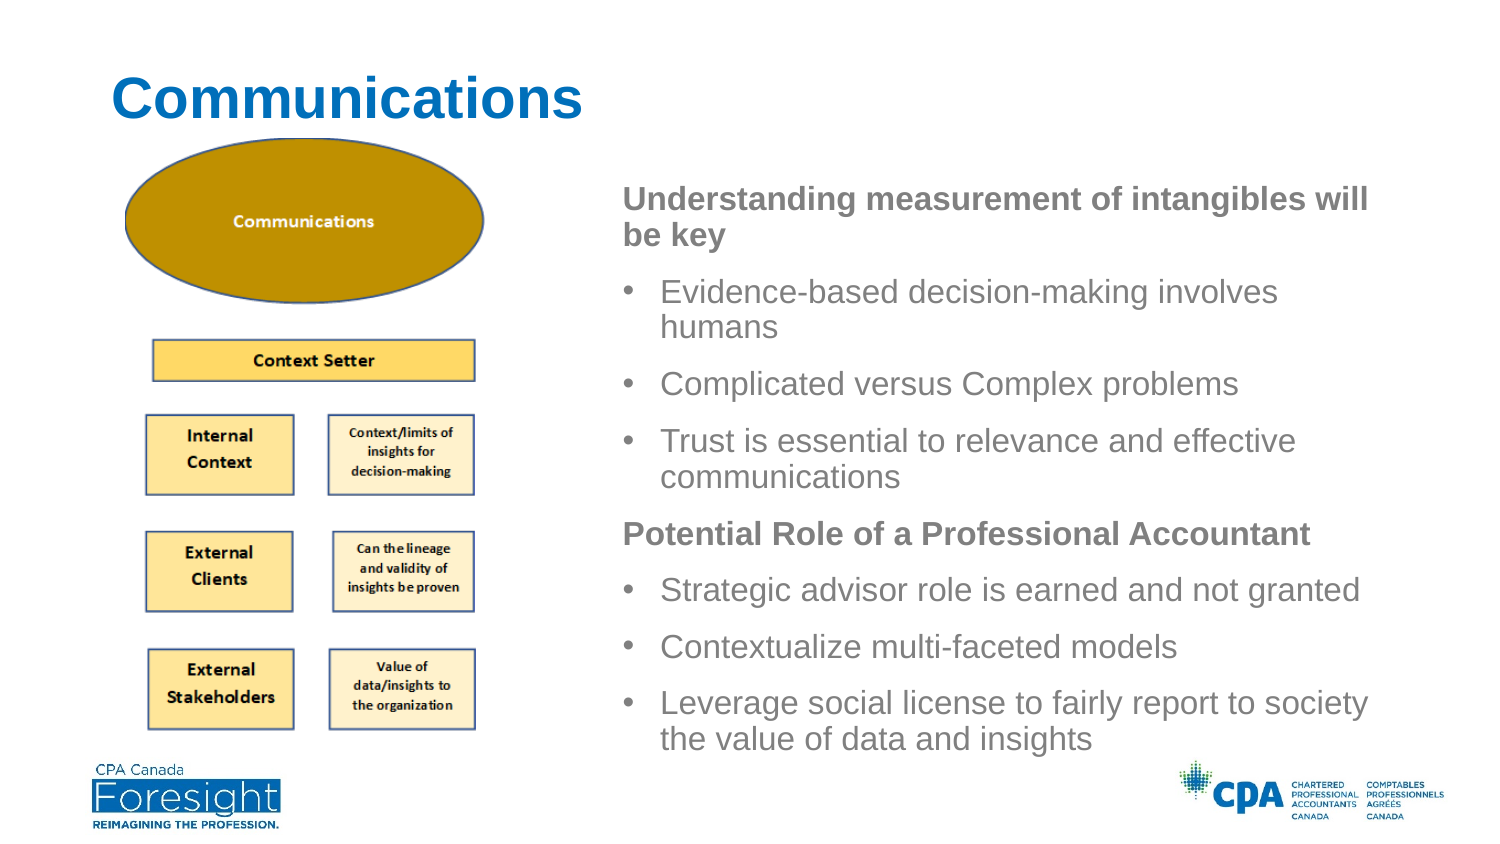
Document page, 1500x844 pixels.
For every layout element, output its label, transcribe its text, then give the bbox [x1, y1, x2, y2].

picture [1175, 757, 1448, 822]
picture [85, 785, 287, 835]
text_box Understanding measurement of intangibles will be key Evidence-based decision-making involves humans Complicated versus Complex problems Trust is essential to relevance and effective communications Potential Role of a Professional Accountant Strategic advisor role is earned and not granted Contextualize multi-faceted models Leverage social license to fairly report to society the value of data and insights [611, 176, 1408, 785]
text_box [0, 256, 611, 785]
title Communications [0, 13, 1294, 177]
picture [124, 138, 487, 734]
